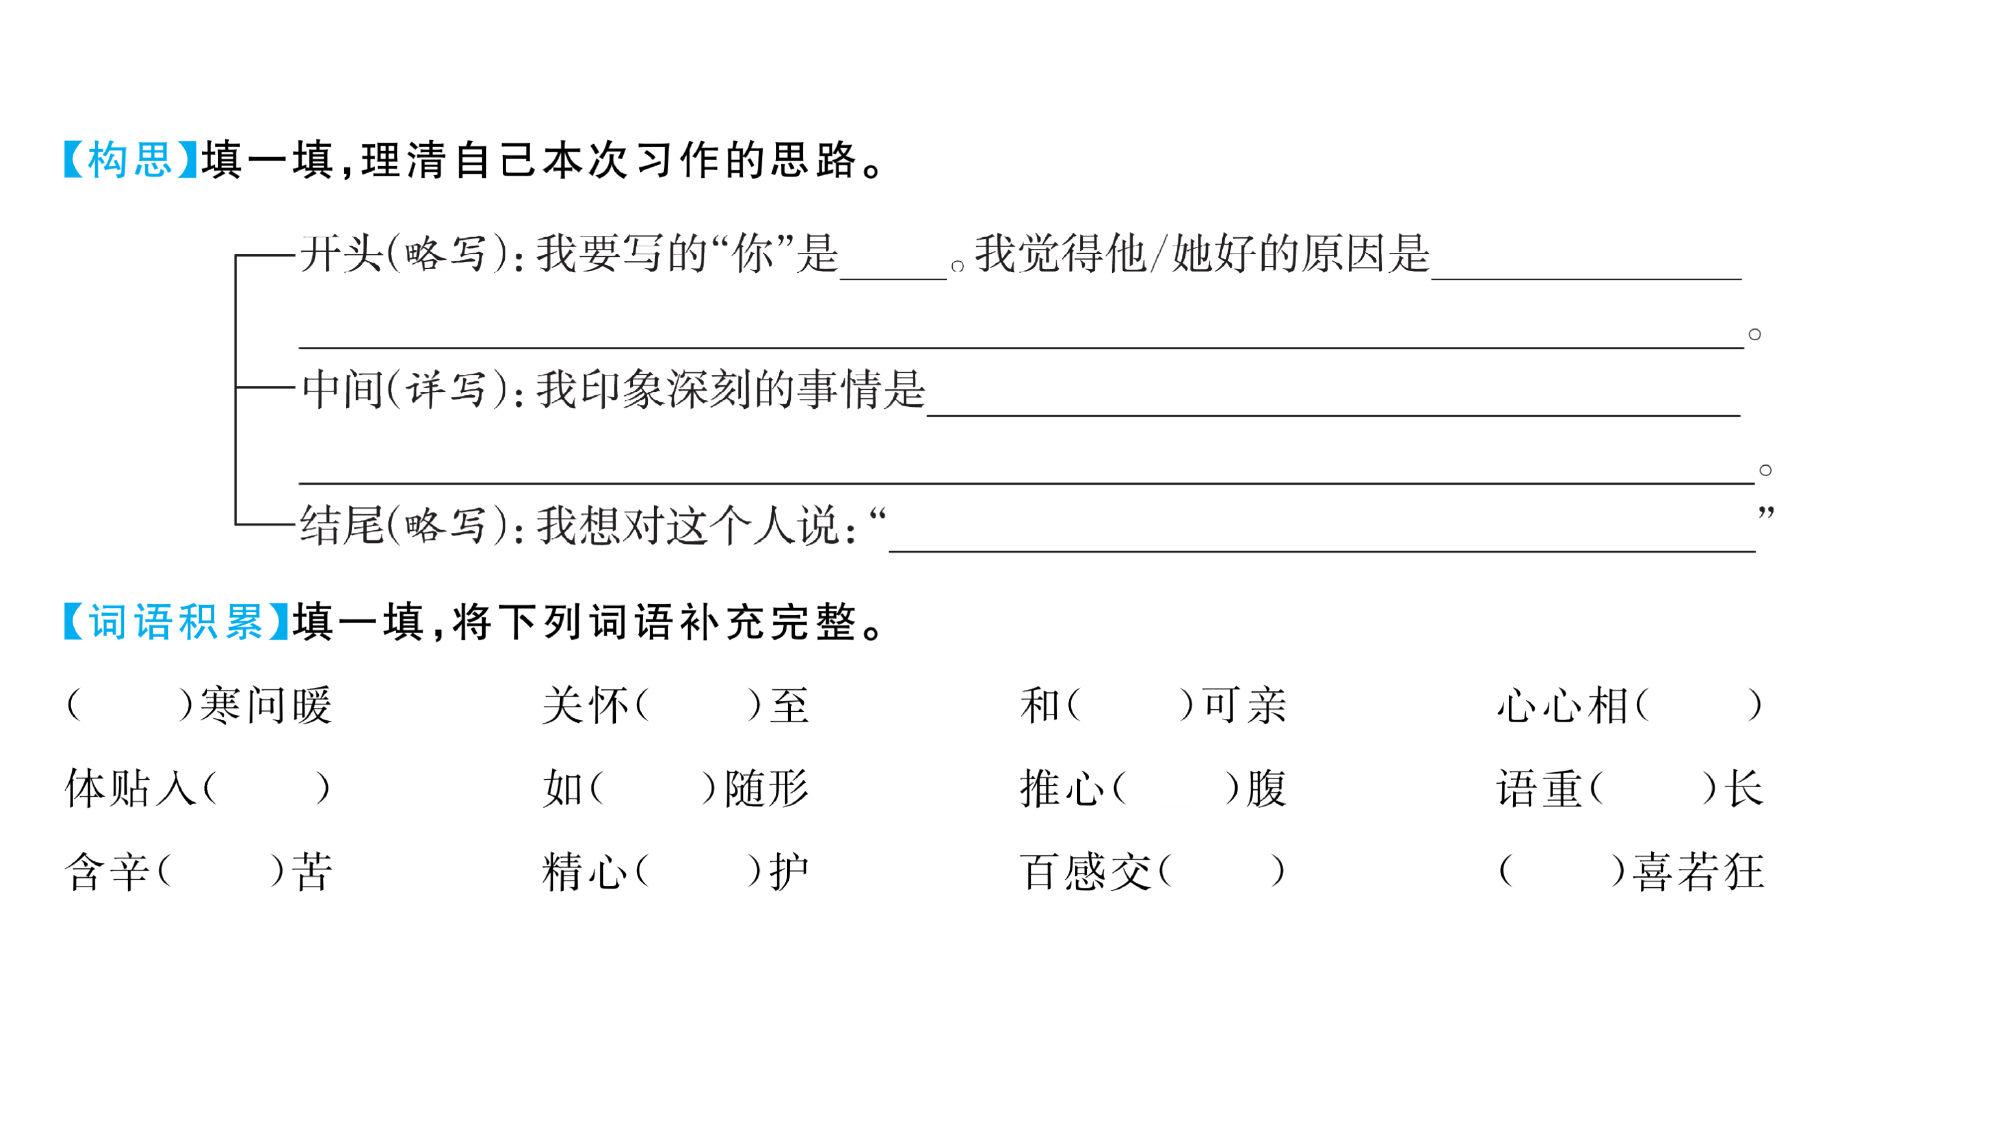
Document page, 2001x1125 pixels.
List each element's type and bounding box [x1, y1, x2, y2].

picture [60, 117, 1952, 914]
